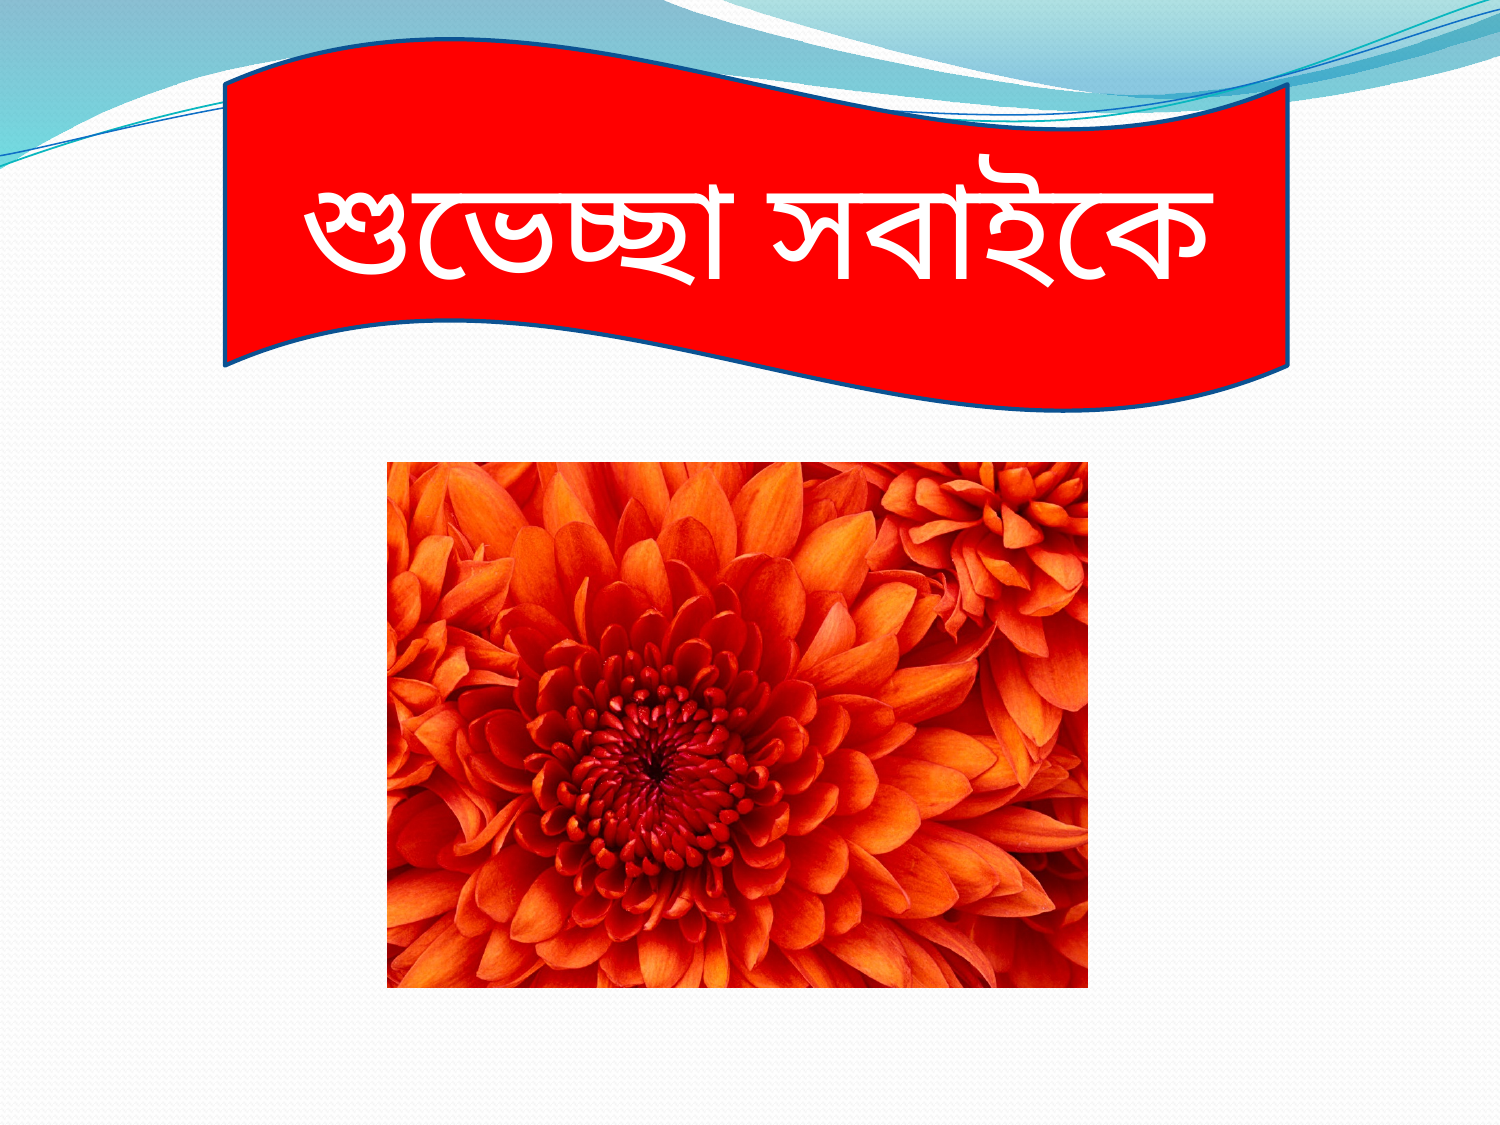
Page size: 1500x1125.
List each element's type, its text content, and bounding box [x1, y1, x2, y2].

picture [387, 462, 1088, 988]
text_box শুভেচ্ছা সবাইকে [222, 37, 1290, 413]
